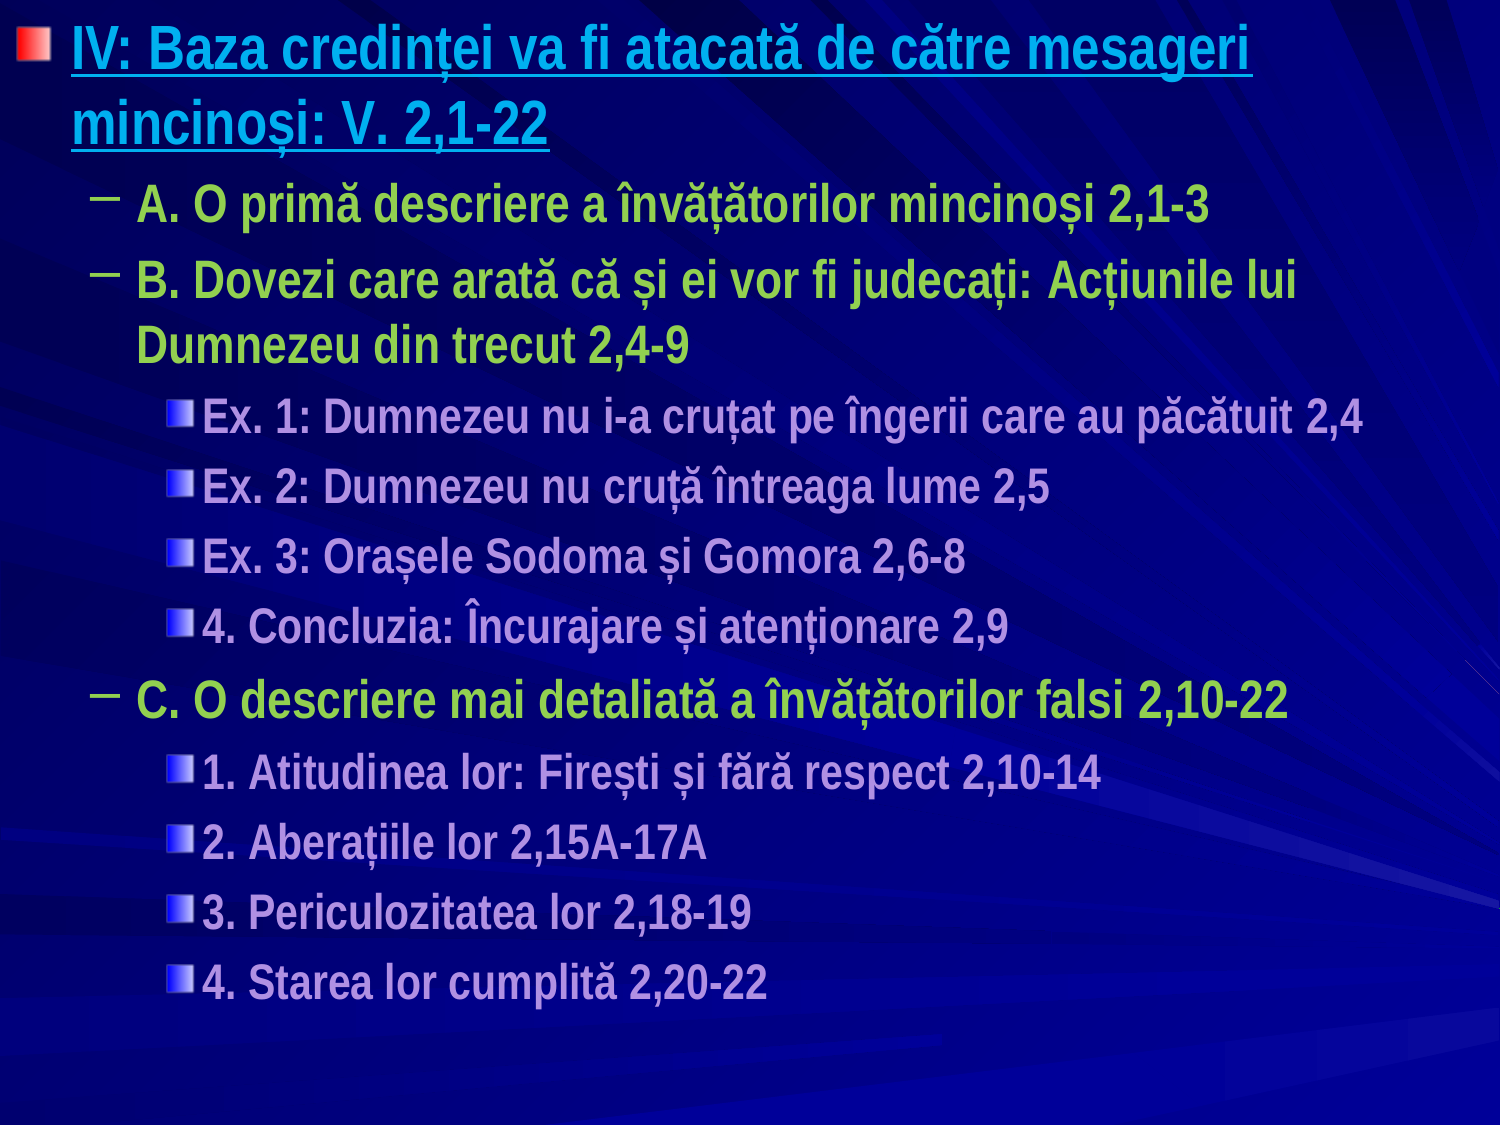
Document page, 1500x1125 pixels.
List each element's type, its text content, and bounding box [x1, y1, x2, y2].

picture [165, 963, 197, 996]
picture [165, 537, 197, 570]
picture [165, 893, 197, 926]
picture [165, 753, 197, 786]
picture [165, 398, 197, 430]
picture [15, 25, 55, 65]
picture [165, 823, 197, 856]
picture [165, 607, 197, 640]
picture [165, 468, 197, 500]
list IV: Baza credinței va fi atacată de către mesageri mincinoși: V. 2,1-22 A. O primă descriere a învățătorilor mincinoși 2,1-3 B. Dovezi care arată că și ei vor fi judecați: Acțiunile lui Dumnezeu din trecut 2,4-9 Ex. 1: Dumnezeu nu i-a cruțat pe îngerii care au păcătuit 2,4 Ex. 2: Dumnezeu nu cruță întreaga lume 2,5 Ex. 3: Orașele Sodoma și Gomora 2,6-8 4. Concluzia: Încurajare și atenționare 2,9 C. O descriere mai detaliată a învățătorilor falsi 2,10-22 1. Atitudinea lor: Firești și fără respect 2,10-14 2. Aberațiile lor 2,15A-17A 3. Periculozitatea lor 2,18‑19 4. Starea lor cumplită 2,20-22 [0, 0, 1498, 1125]
